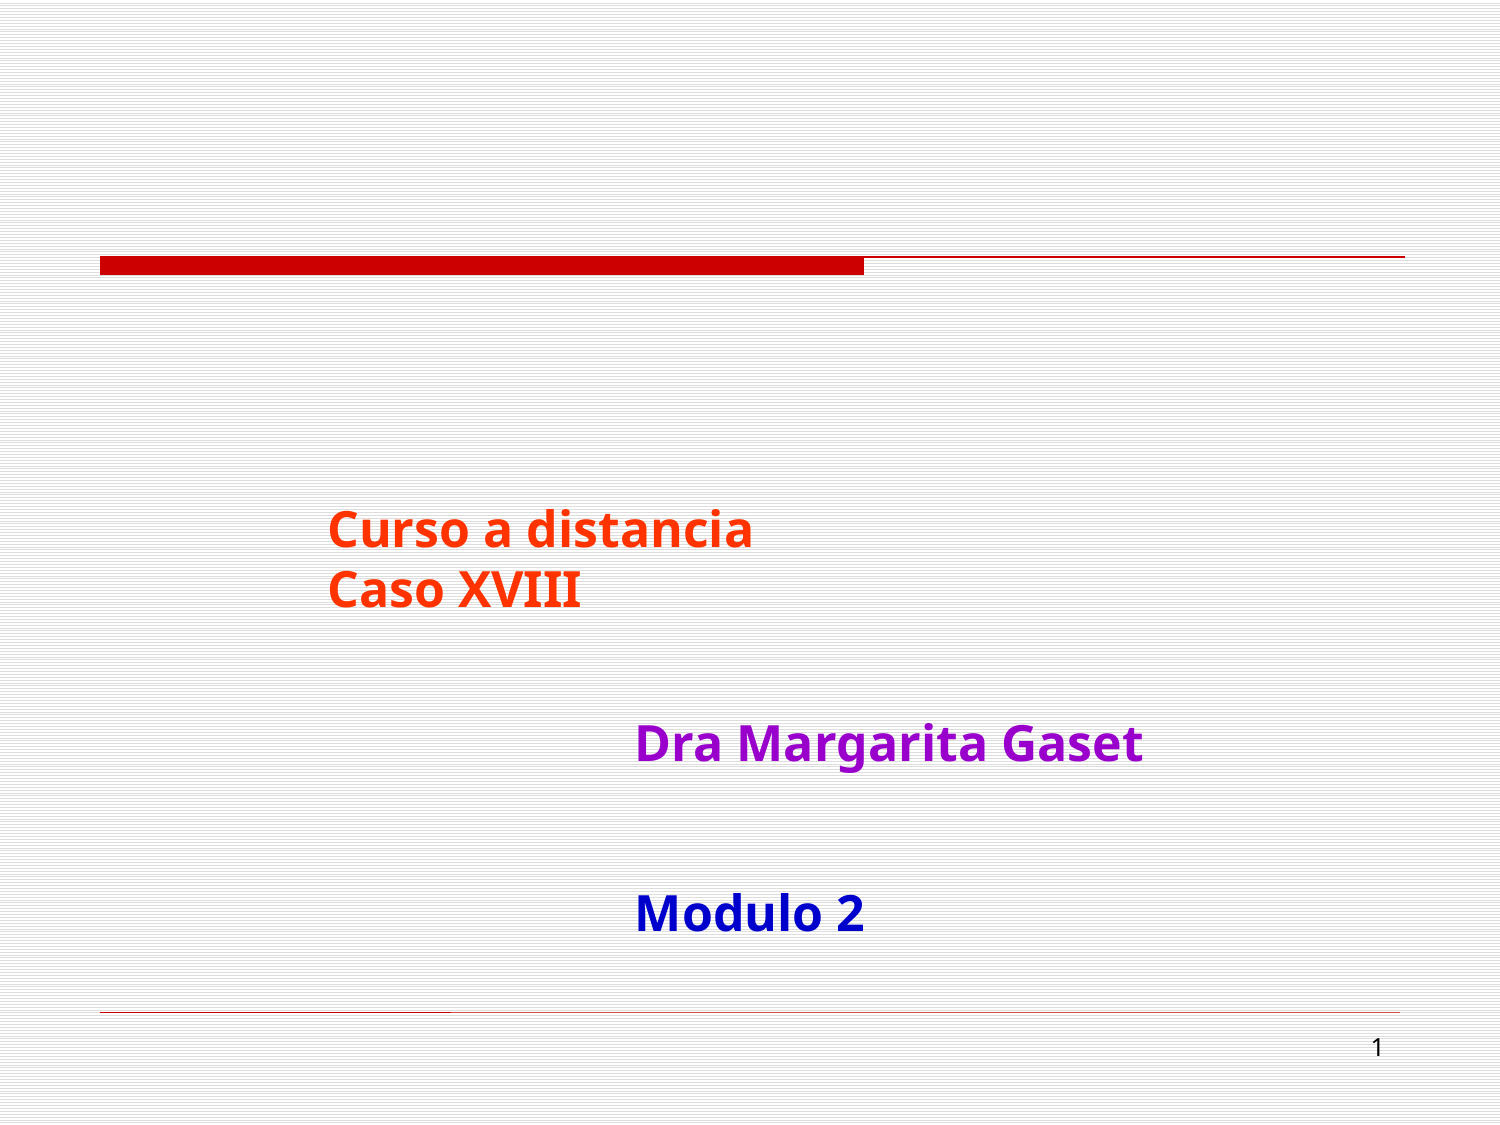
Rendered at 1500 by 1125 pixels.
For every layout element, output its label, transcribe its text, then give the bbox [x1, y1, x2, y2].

slide_number 12 [1074, 1024, 1401, 1103]
title Curso a distancia Caso XVIII [312, 437, 1401, 626]
text_box Dra Margarita Gaset Modulo 2 [620, 704, 1376, 949]
